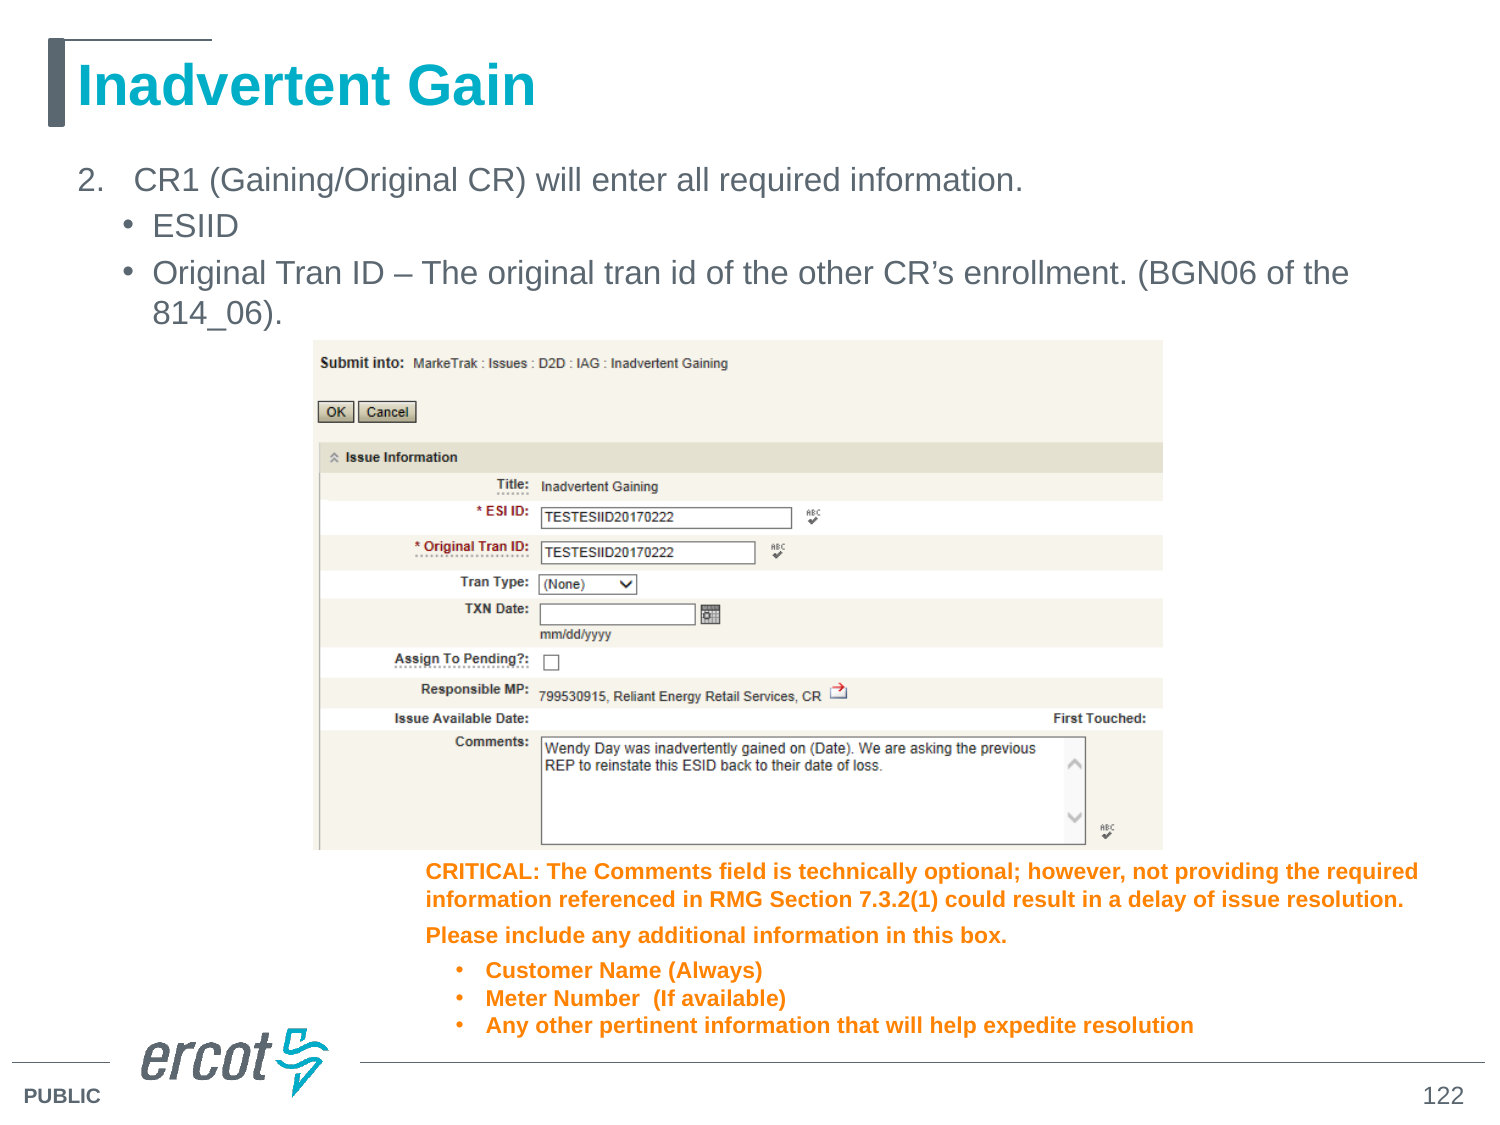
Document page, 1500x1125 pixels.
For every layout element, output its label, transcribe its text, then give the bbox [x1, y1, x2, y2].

picture [137, 1024, 332, 1100]
picture [313, 340, 1163, 850]
list CR1 (Gaining/Original CR) will enter all required information. ESIID Original Tran ID – The original tran id of the other CR’s enrollment. (BGN06 of the 814_06). [62, 150, 1450, 298]
text_box CRITICAL: The Comments field is technically optional; however, not providing the required information referenced in RMG Section 7.3.2(1) could result in a delay of issue resolution. Please include any additional information in this box. Customer Name (Always) Meter Number (If available) Any other pertinent information that will help expedite resolution [410, 849, 1450, 1046]
slide_number 122 [1400, 1076, 1488, 1113]
title Inadvertent Gain [62, 39, 1450, 125]
